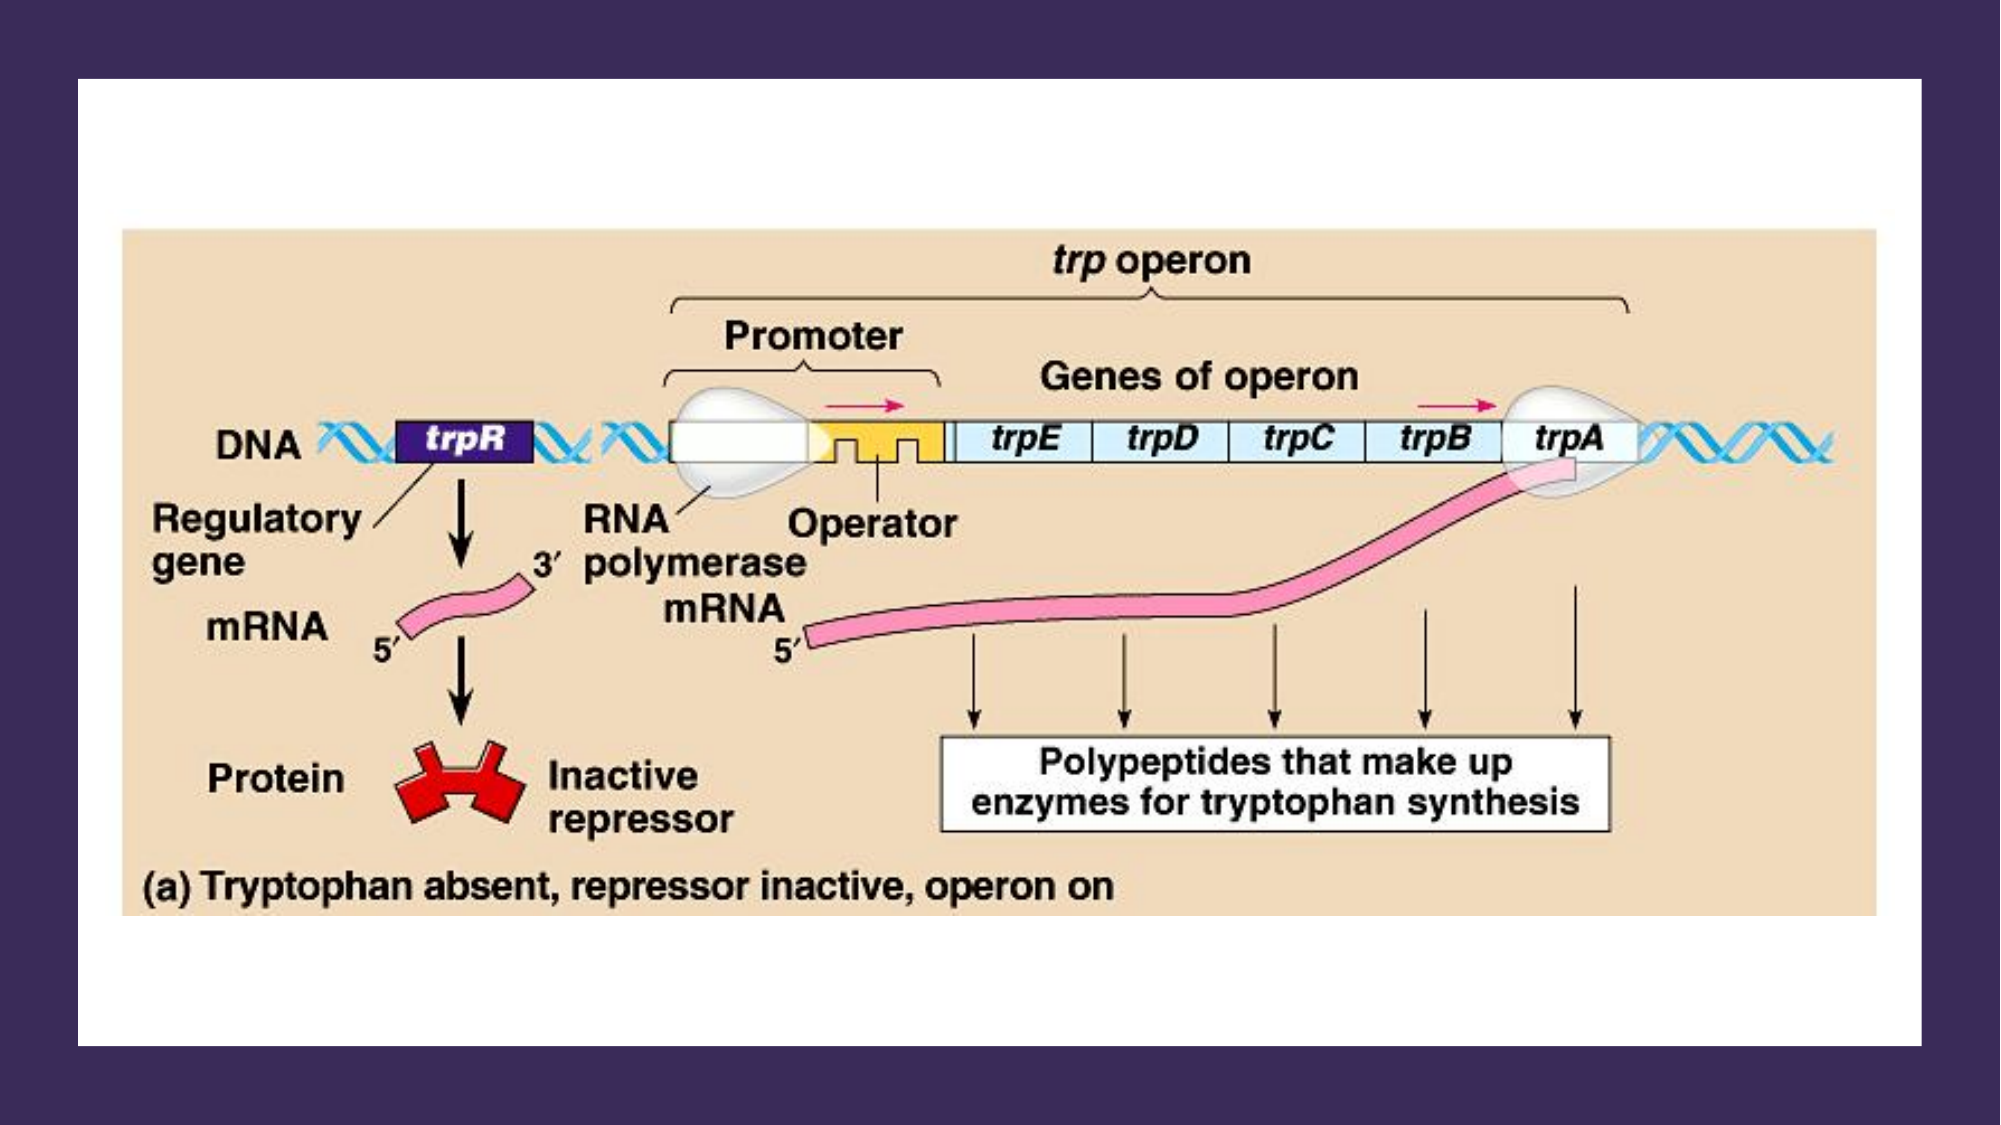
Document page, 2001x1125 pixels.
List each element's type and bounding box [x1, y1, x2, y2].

text_box [0, 0, 2000, 1125]
text_box [77, 78, 1923, 1047]
picture [105, 209, 1895, 916]
